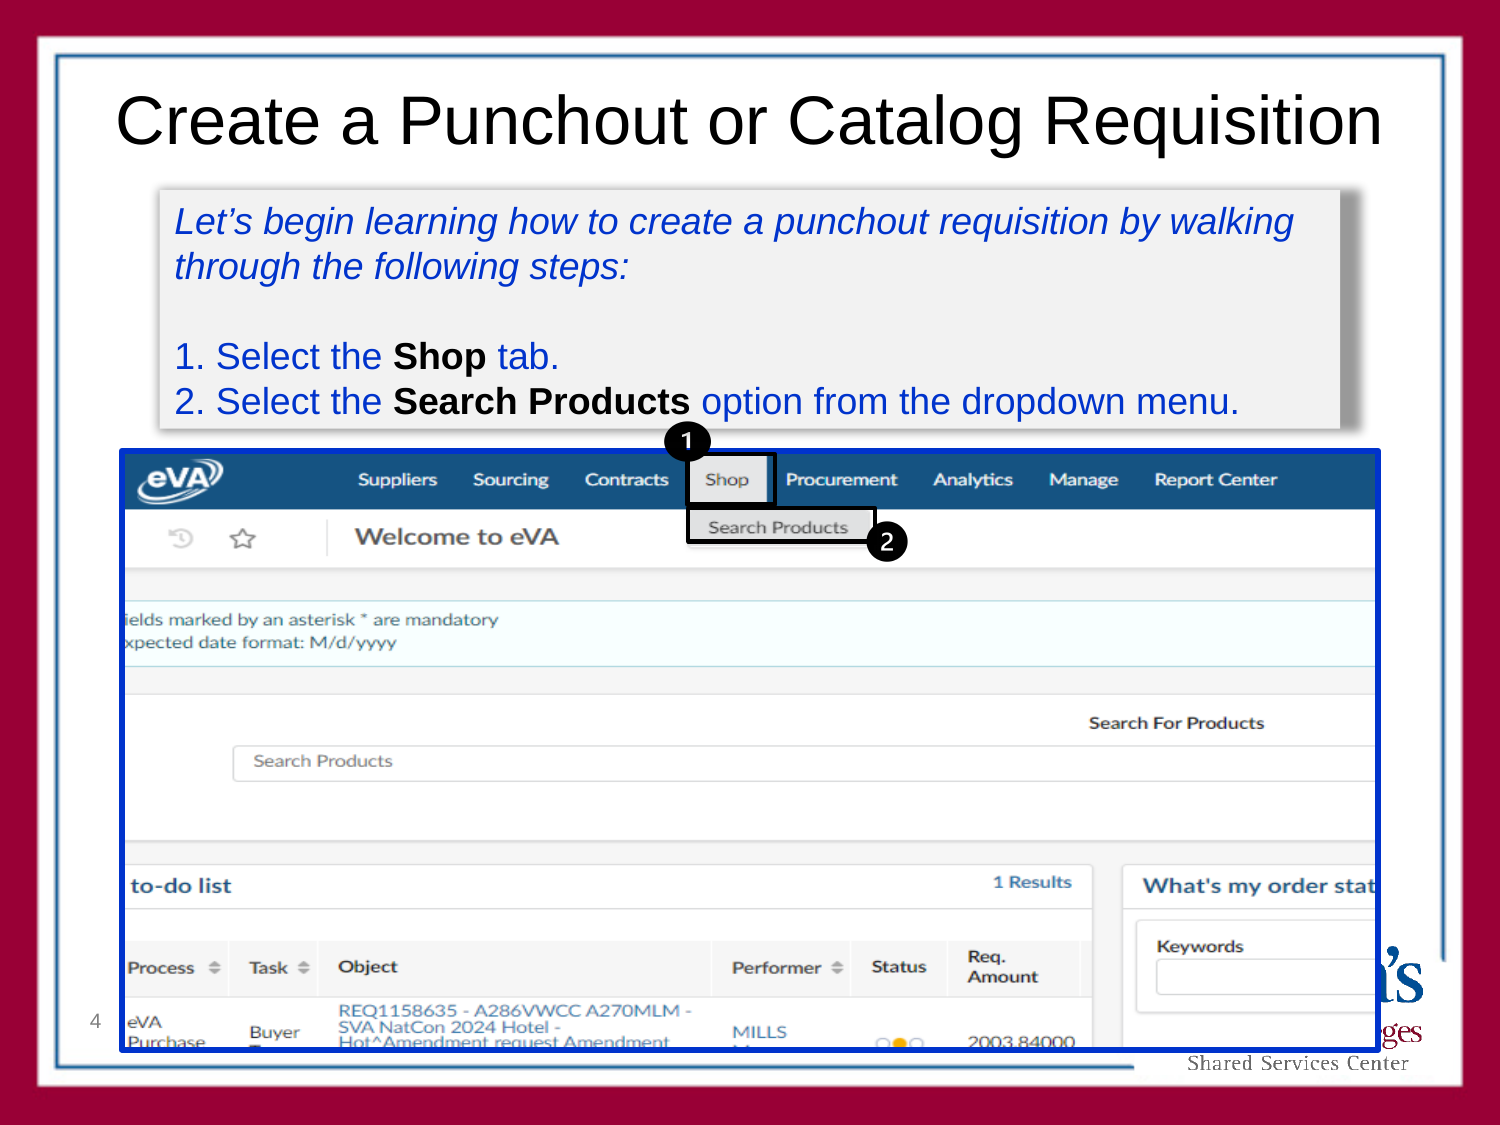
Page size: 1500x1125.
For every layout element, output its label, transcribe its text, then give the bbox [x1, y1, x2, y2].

title Create a Punchout or Catalog Requisition [75, 45, 1425, 190]
text_box Let’s begin learning how to create a punchout requisition by walking through the following steps: 1. Select the Shop tab. 2. Select the Search Products option from the dropdown menu. [158, 188, 1342, 431]
picture [0, 0, 1500, 1125]
